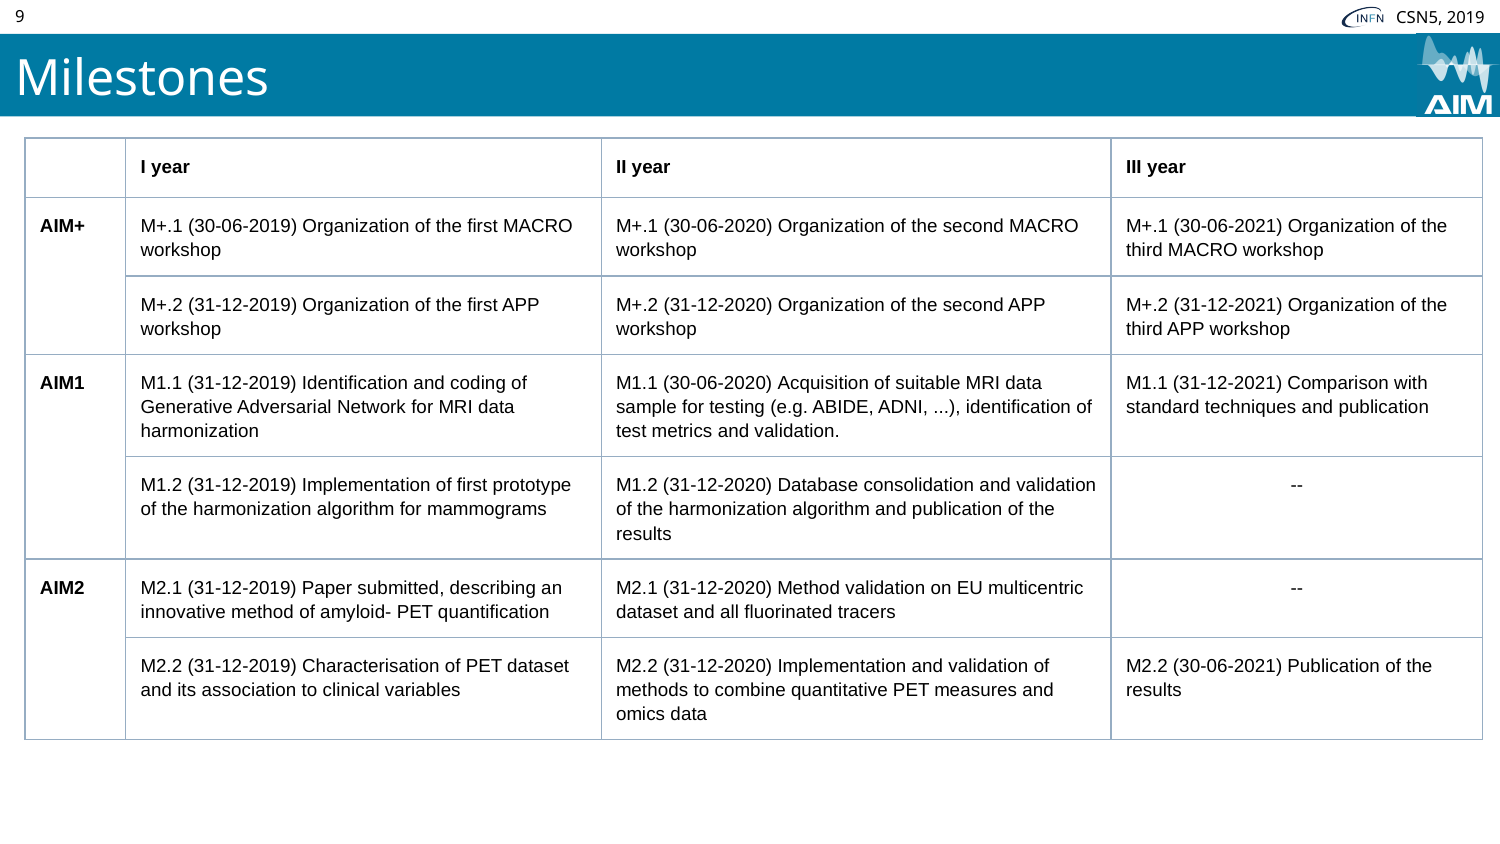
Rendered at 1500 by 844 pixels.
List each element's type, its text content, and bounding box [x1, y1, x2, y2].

table_cell M2.2 (31-12-2019) Characterisation of PET dataset and its association to clinical variables [126, 638, 601, 739]
table_cell AIM2 [26, 560, 125, 739]
table_cell M1.2 (31-12-2019) Implementation of first prototype of the harmonization algorithm for mammograms [126, 457, 601, 558]
table_cell M+.1 (30-06-2019) Organization of the first MACRO workshop [126, 198, 601, 275]
table_cell M+.1 (30-06-2020) Organization of the second MACRO workshop [602, 198, 1110, 275]
table_cell AIM1 [26, 355, 125, 558]
table_cell M+.2 (31-12-2019) Organization of the first APP workshop [126, 277, 601, 354]
table_header III year [1112, 139, 1482, 197]
slide_number 9 [0, 0, 65, 34]
table_cell M+.2 (31-12-2020) Organization of the second APP workshop [602, 277, 1110, 354]
table_cell M2.1 (31-12-2020) Method validation on EU multicentric dataset and all fluorinated tracers [602, 560, 1110, 637]
table_cell M2.2 (31-12-2020) Implementation and validation of methods to combine quantitative PET measures and omics data [602, 638, 1110, 739]
table_cell M1.2 (31-12-2020) Database consolidation and validation of the harmonization algorithm and publication of the results [602, 457, 1110, 558]
table_cell M2.2 (30-06-2021) Publication of the results [1112, 638, 1482, 739]
table_cell M2.1 (31-12-2019) Paper submitted, describing an innovative method of amyloid- PET quantification [126, 560, 601, 637]
picture [1426, 96, 1450, 113]
table_cell M1.1 (30-06-2020) Acquisition of suitable MRI data sample for testing (e.g. ABIDE, ADNI, ...), identification of test metrics and validation. [602, 355, 1110, 456]
picture [1423, 37, 1490, 92]
picture [1461, 96, 1491, 113]
table_header I year [126, 139, 601, 197]
table_cell M+.2 (31-12-2021) Organization of the third APP workshop [1112, 277, 1482, 354]
title Milestones [0, 33, 1417, 117]
table_header II year [602, 139, 1110, 197]
table_cell M1.1 (31-12-2019) Identification and coding of Generative Adversarial Network for MRI data harmonization [126, 355, 601, 456]
picture [1454, 96, 1458, 113]
table_cell M1.1 (31-12-2021) Comparison with standard techniques and publication [1112, 355, 1482, 456]
table_cell -- [1112, 560, 1482, 637]
table_cell AIM+ [26, 198, 125, 354]
table_cell -- [1112, 457, 1482, 558]
table_cell M+.1 (30-06-2021) Organization of the third MACRO workshop [1112, 198, 1482, 275]
table_header [26, 139, 125, 197]
picture [1333, 0, 1392, 33]
